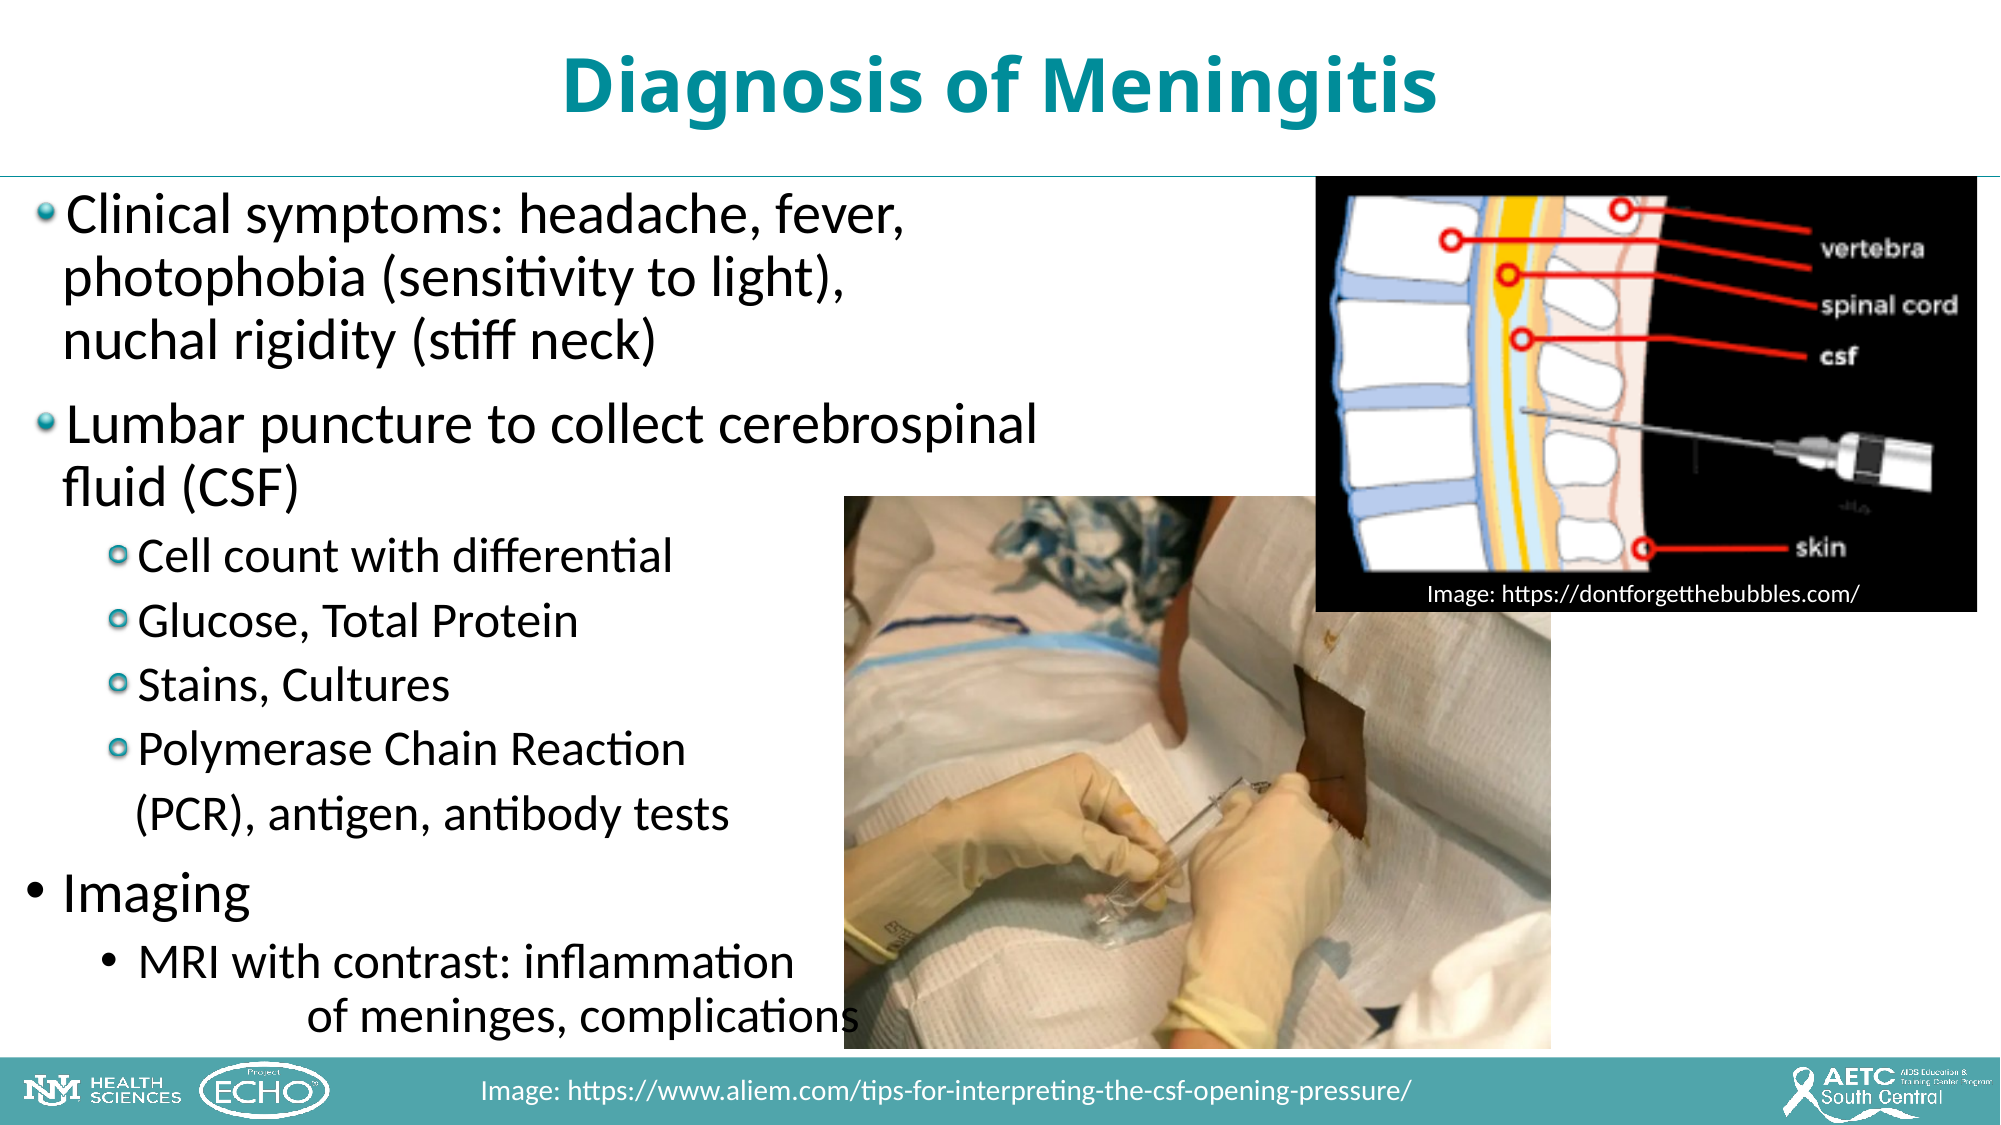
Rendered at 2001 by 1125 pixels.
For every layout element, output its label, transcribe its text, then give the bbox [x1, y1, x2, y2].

picture [25, 190, 67, 232]
list Clinical symptoms: headache, fever, photophobia (sensitivity to light), nuchal rigidity (stiff neck) Lumbar puncture to collect cerebrospinal fluid (CSF) Cell count with differential Glucose, Total Protein Stains, Cultures Polymerase Chain Reaction (PCR), antigen, antibody tests Imaging MRI with contrast: inflammation of meninges, complications [10, 176, 1093, 1000]
list Diagnosis of Meningitis [0, 0, 2000, 177]
text_box Image: https://www.aliem.com/tips-for-interpreting-the-csf-opening-pressure/ [415, 1064, 1478, 1114]
picture [1782, 1065, 1993, 1124]
picture [844, 176, 1978, 1049]
picture [100, 600, 136, 636]
picture [100, 729, 136, 765]
picture [25, 400, 67, 442]
picture [100, 664, 136, 700]
picture [100, 535, 136, 572]
picture [13, 1054, 340, 1125]
